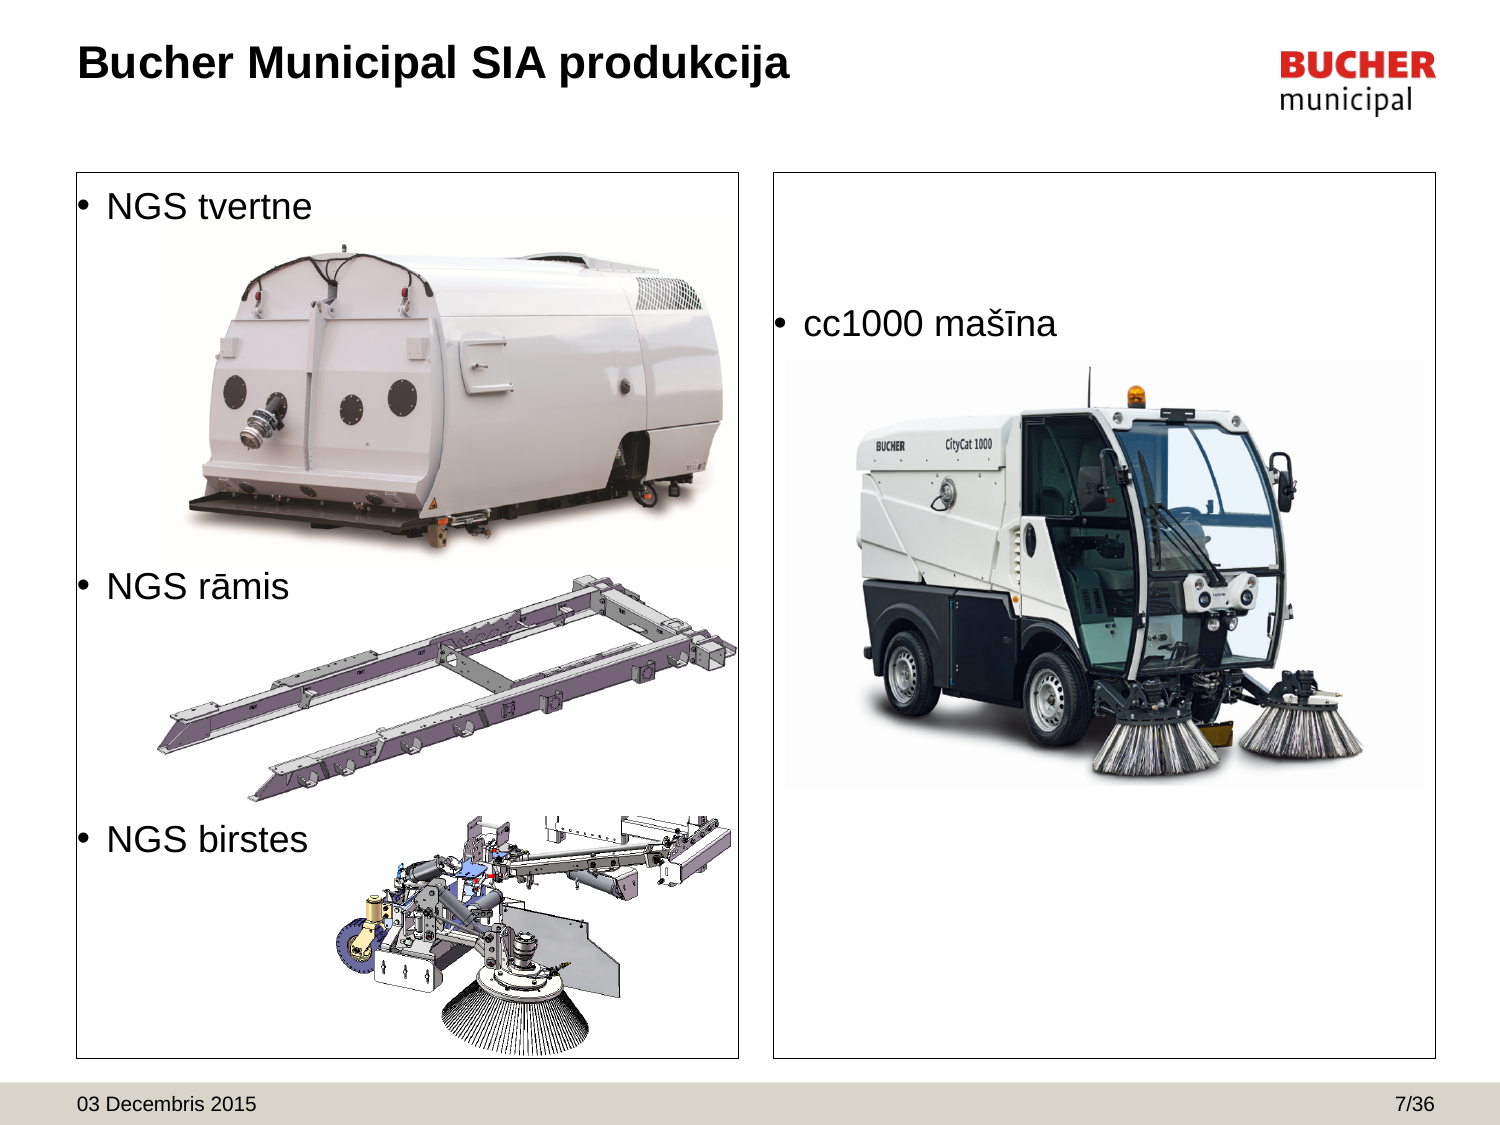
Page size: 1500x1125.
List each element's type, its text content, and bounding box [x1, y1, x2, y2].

picture [168, 221, 738, 570]
picture [785, 359, 1424, 788]
footer 03 Decembris 2015 [76, 1088, 1164, 1118]
list cc1000 mašīna [773, 172, 1436, 1059]
title Bucher Municipal SIA produkcija [77, 33, 1164, 152]
list NGS tvertne NGS rāmis NGS birstes [76, 172, 739, 1059]
picture [146, 572, 738, 1074]
picture [1279, 50, 1438, 118]
slide_number 7/36 [1282, 1088, 1436, 1118]
